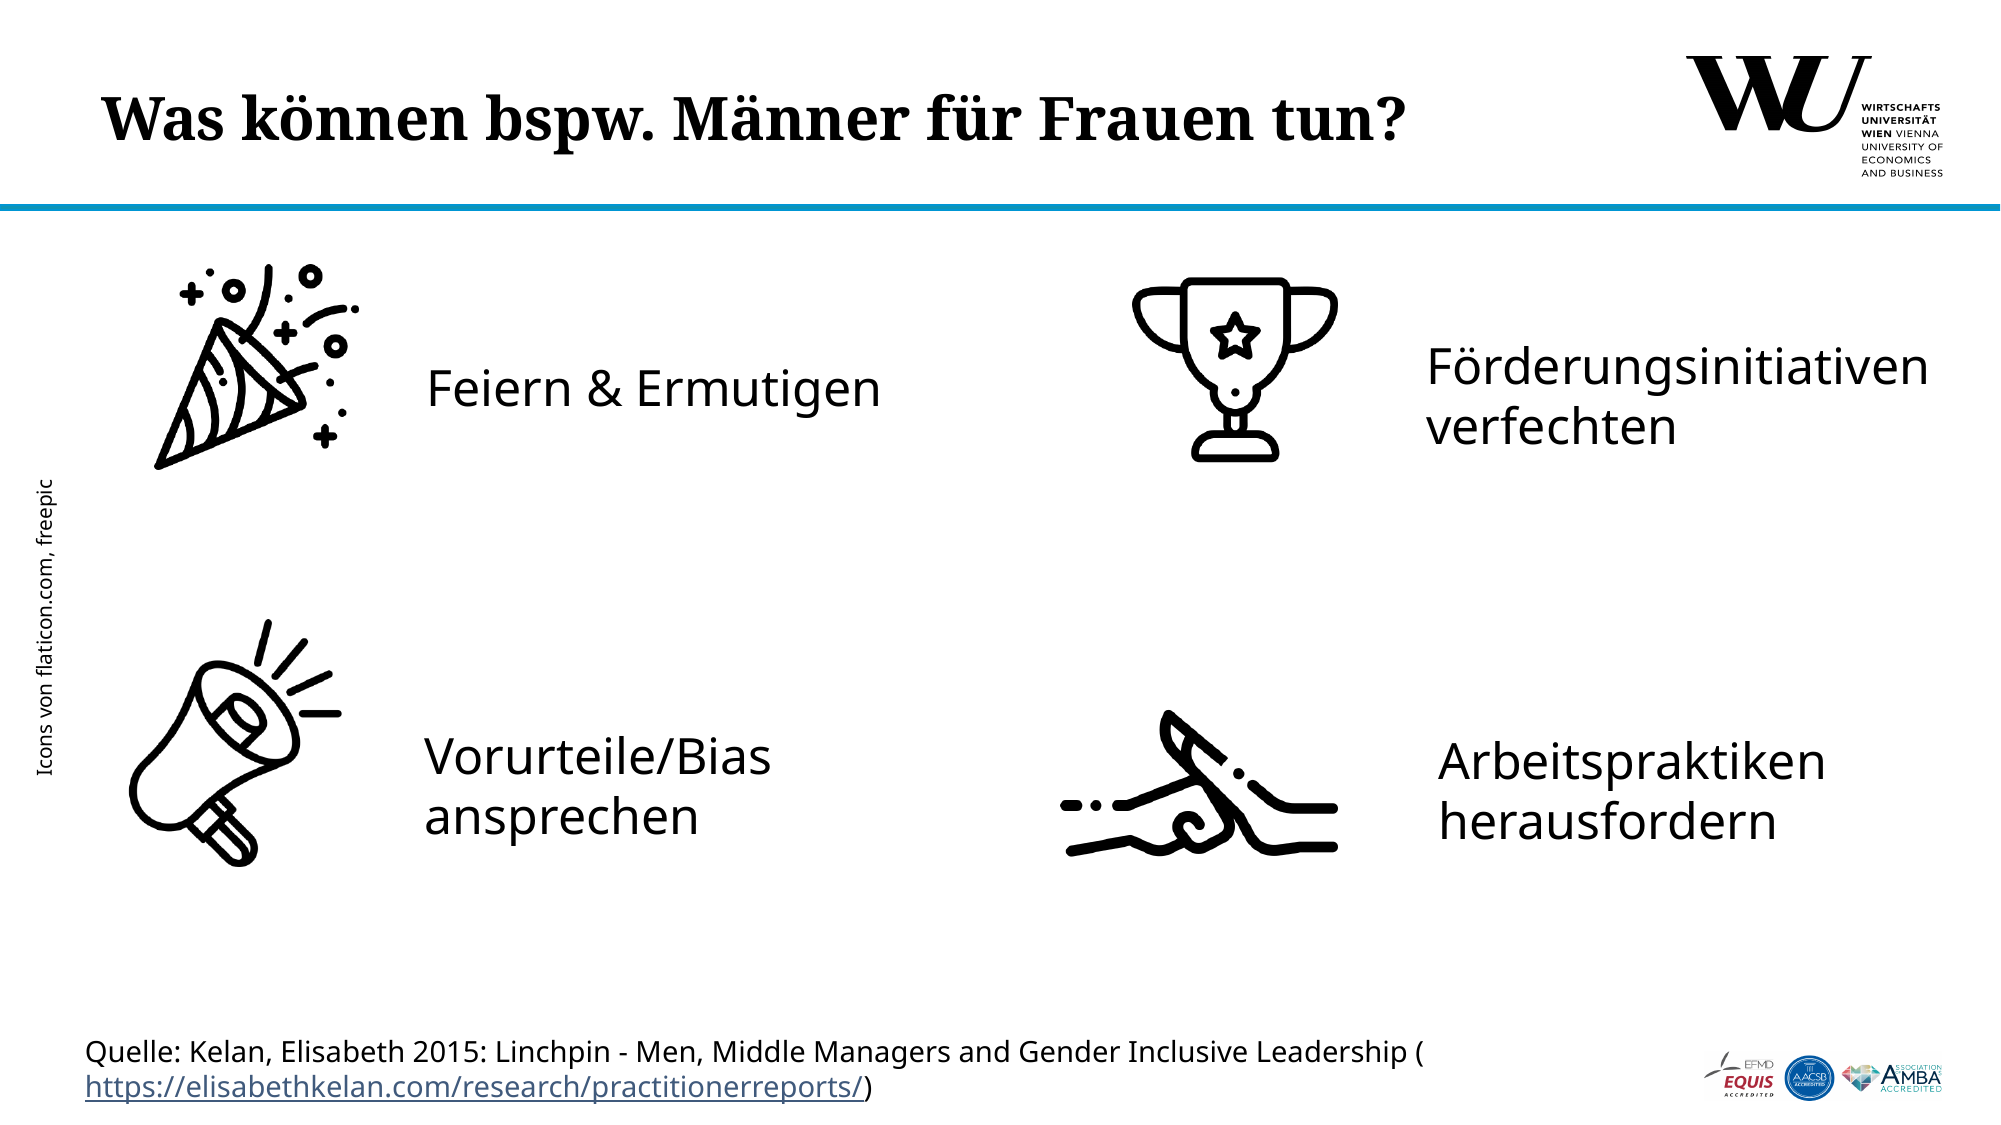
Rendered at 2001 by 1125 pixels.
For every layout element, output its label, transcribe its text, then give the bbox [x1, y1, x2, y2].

text_box Arbeitspraktiken herausfordern [1423, 722, 2000, 857]
text_box Icons von flaticon.com, freepic [23, 102, 64, 792]
text_box Förderungsinitiativen verfechten [1411, 327, 1981, 463]
text_box Vorurteile/Bias ansprechen [410, 717, 802, 852]
text_box Quelle: Kelan, Elisabeth 2015: Linchpin - Men, Middle Managers and Gender Inclusive Leadership (https://elisabethkelan.com/research/practitionerreports/) [70, 1026, 1629, 1116]
picture [1704, 1051, 1942, 1101]
text_box Feiern & Ermutigen [411, 349, 899, 425]
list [111, 619, 359, 867]
title Was können bspw. Männer für Frauen tun? [101, 27, 1598, 206]
picture [1686, 56, 1943, 179]
picture [1132, 267, 1338, 473]
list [154, 264, 359, 470]
picture [1060, 644, 1338, 922]
